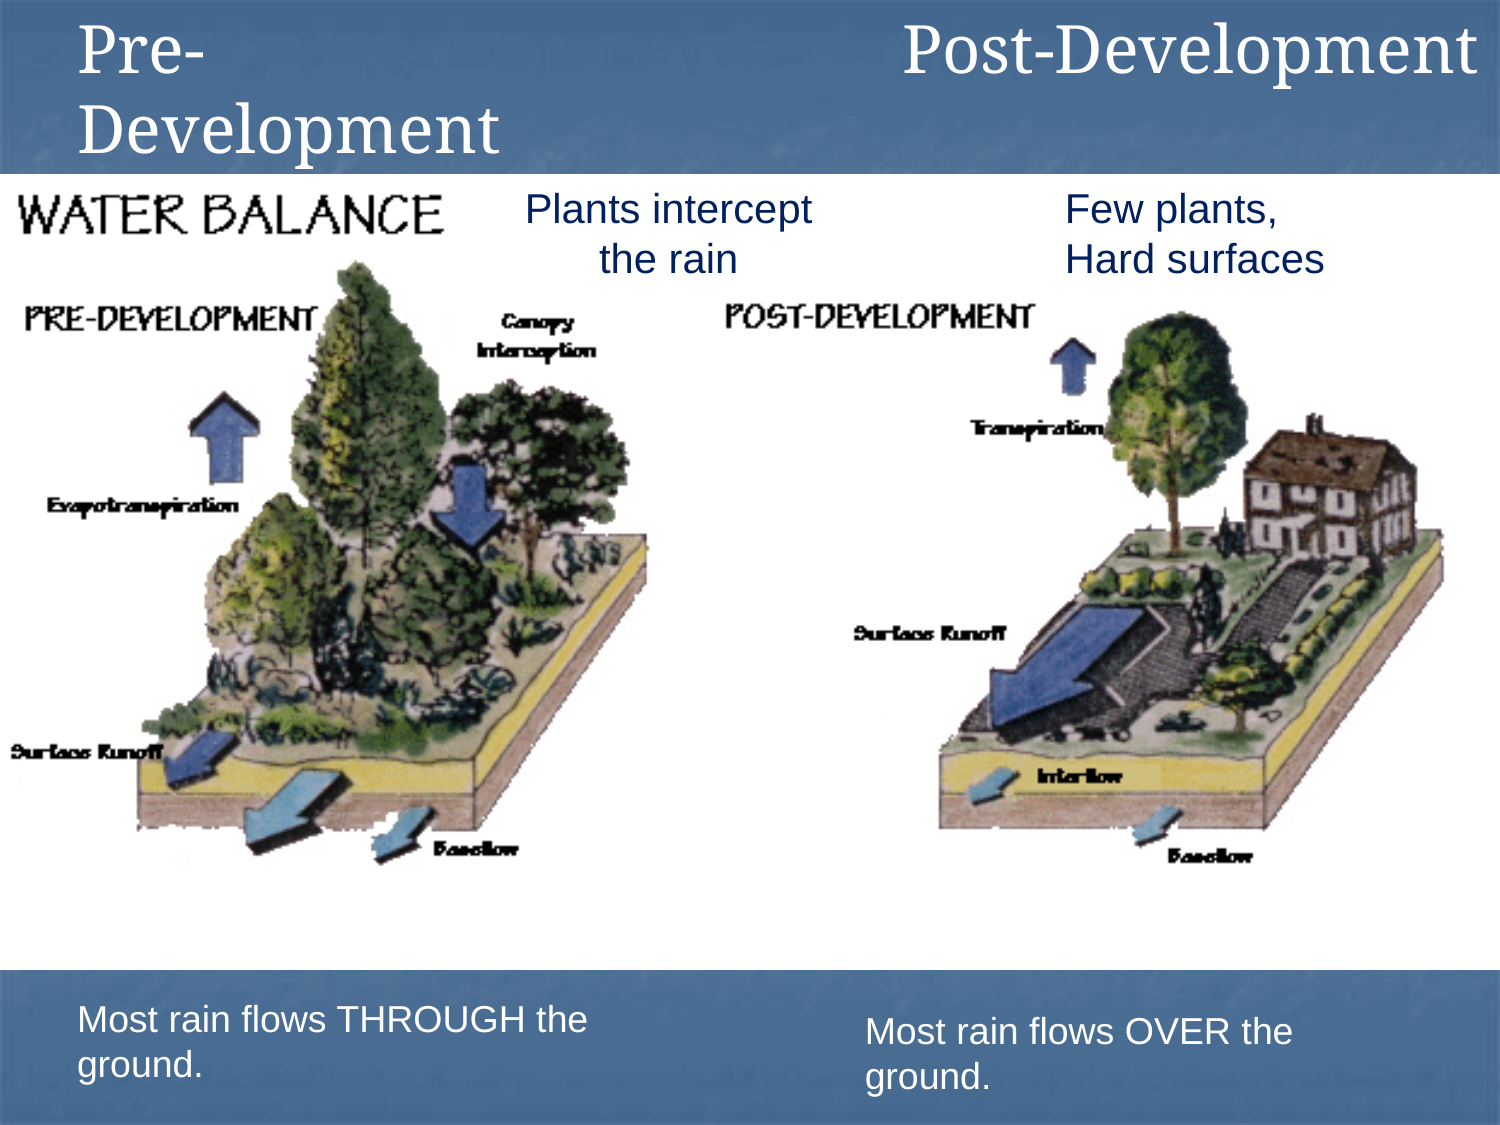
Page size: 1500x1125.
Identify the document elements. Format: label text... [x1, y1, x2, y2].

text_box Pre-Development [62, 0, 625, 173]
text_box Most rain flows THROUGH the ground. [62, 987, 663, 1093]
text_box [0, 174, 1500, 970]
text_box Post-Development [887, 0, 1500, 95]
text_box Most rain flows OVER the ground. [849, 999, 1425, 1125]
